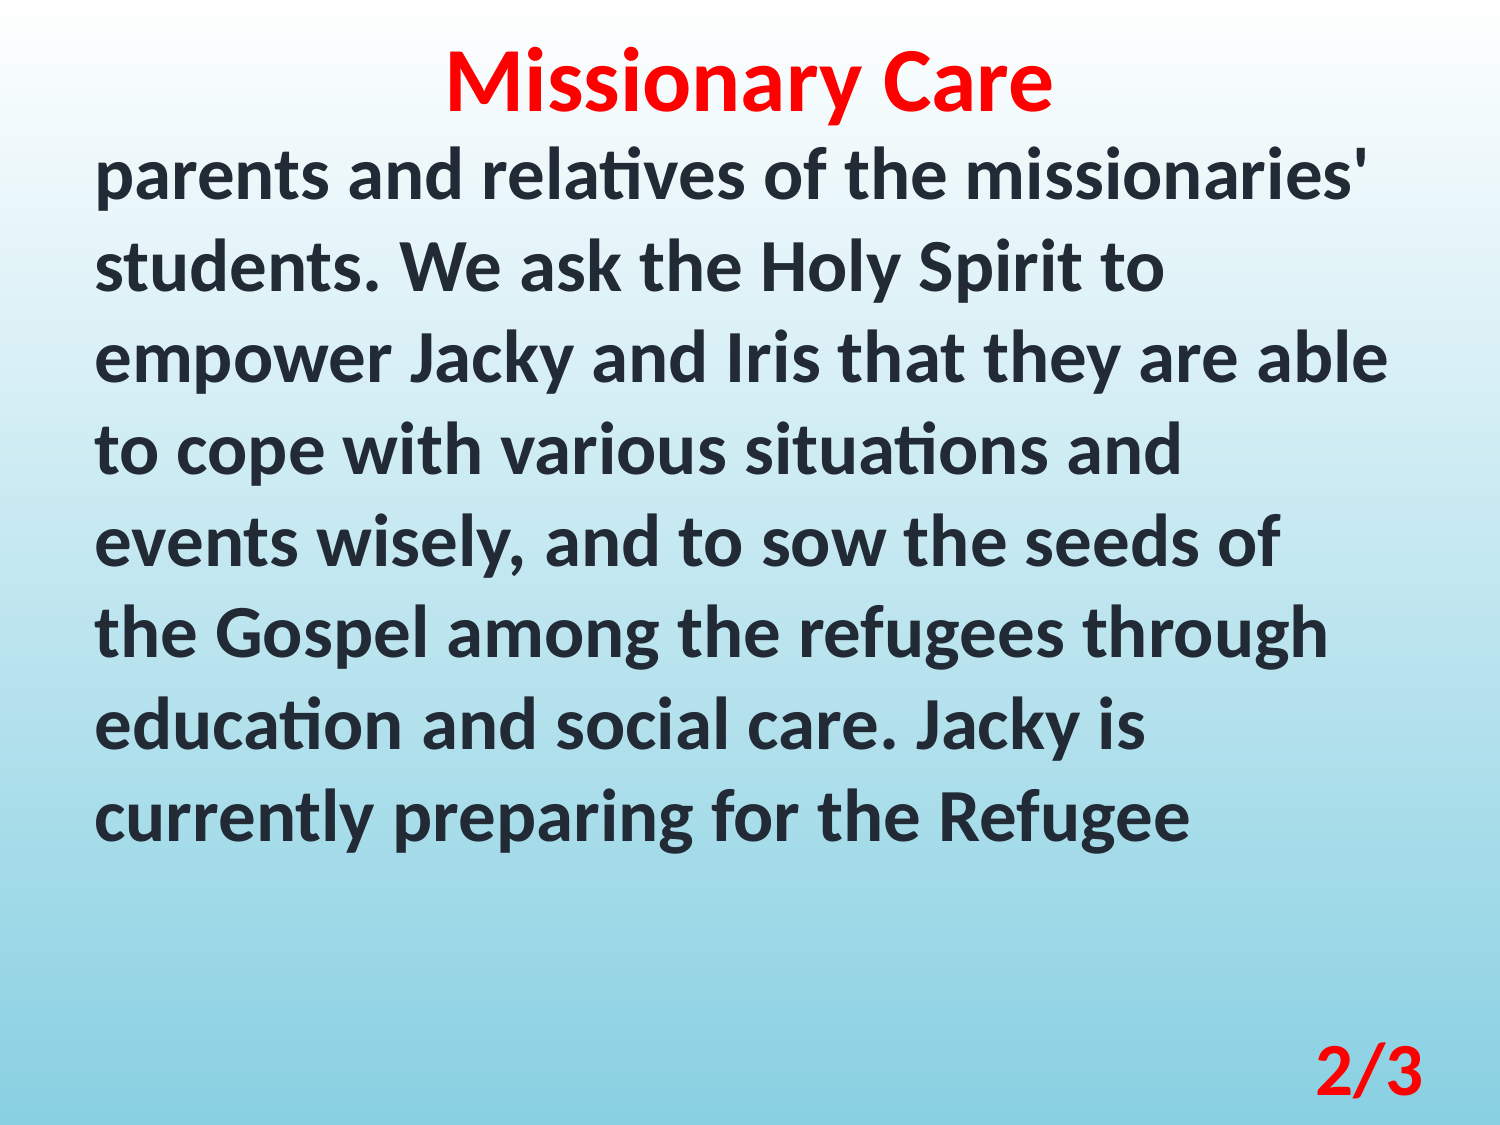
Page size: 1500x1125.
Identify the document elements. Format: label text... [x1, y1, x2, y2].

text_box Missionary Care [0, 34, 1500, 116]
list parents and relatives of the missionaries' students. We ask the Holy Spirit to empower Jacky and Iris that they are able to cope with various situations and events wisely, and to sow the seeds of the Gospel among the refugees through education and social care. Jacky is currently preparing for the Refugee [79, 116, 1419, 1042]
text_box 2/3 [1300, 1012, 1474, 1118]
